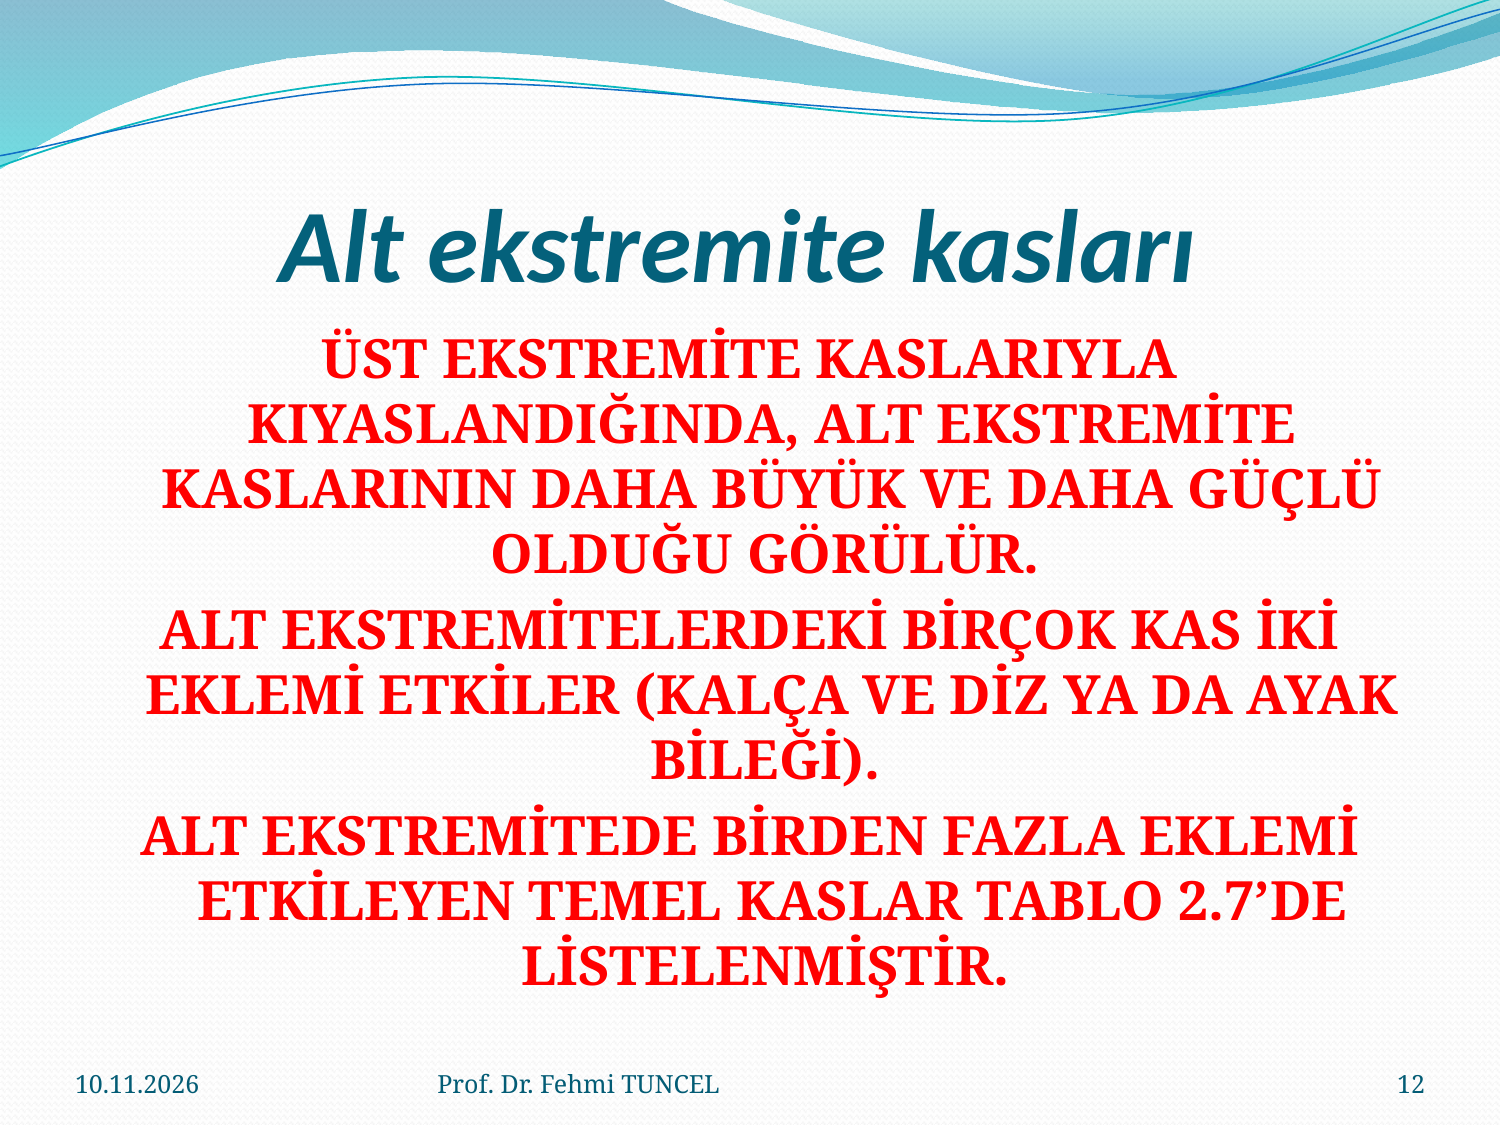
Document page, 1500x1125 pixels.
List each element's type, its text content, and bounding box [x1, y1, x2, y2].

list ÜST EKSTREMİTE KASLARIYLA KIYASLANDIĞINDA, ALT EKSTREMİTE KASLARININ DAHA BÜYÜK VE DAHA GÜÇLÜ OLDUĞU GÖRÜLÜR. ALT EKSTREMİTELERDEKİ BİRÇOK KAS İKİ EKLEMİ ETKİLER (KALÇA VE DİZ YA DA AYAK BİLEĞİ). ALT EKSTREMİTEDE BİRDEN FAZLA EKLEMİ ETKİLEYEN TEMEL KASLAR TABLO 2.7’DE LİSTELENMİŞTİR. [75, 317, 1425, 1038]
slide_number 12 [1299, 1042, 1425, 1103]
footer Prof. Dr. Fehmi TUNCEL [437, 1042, 988, 1103]
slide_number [75, 1042, 425, 1103]
title Alt ekstremite kasları [75, 115, 1425, 303]
